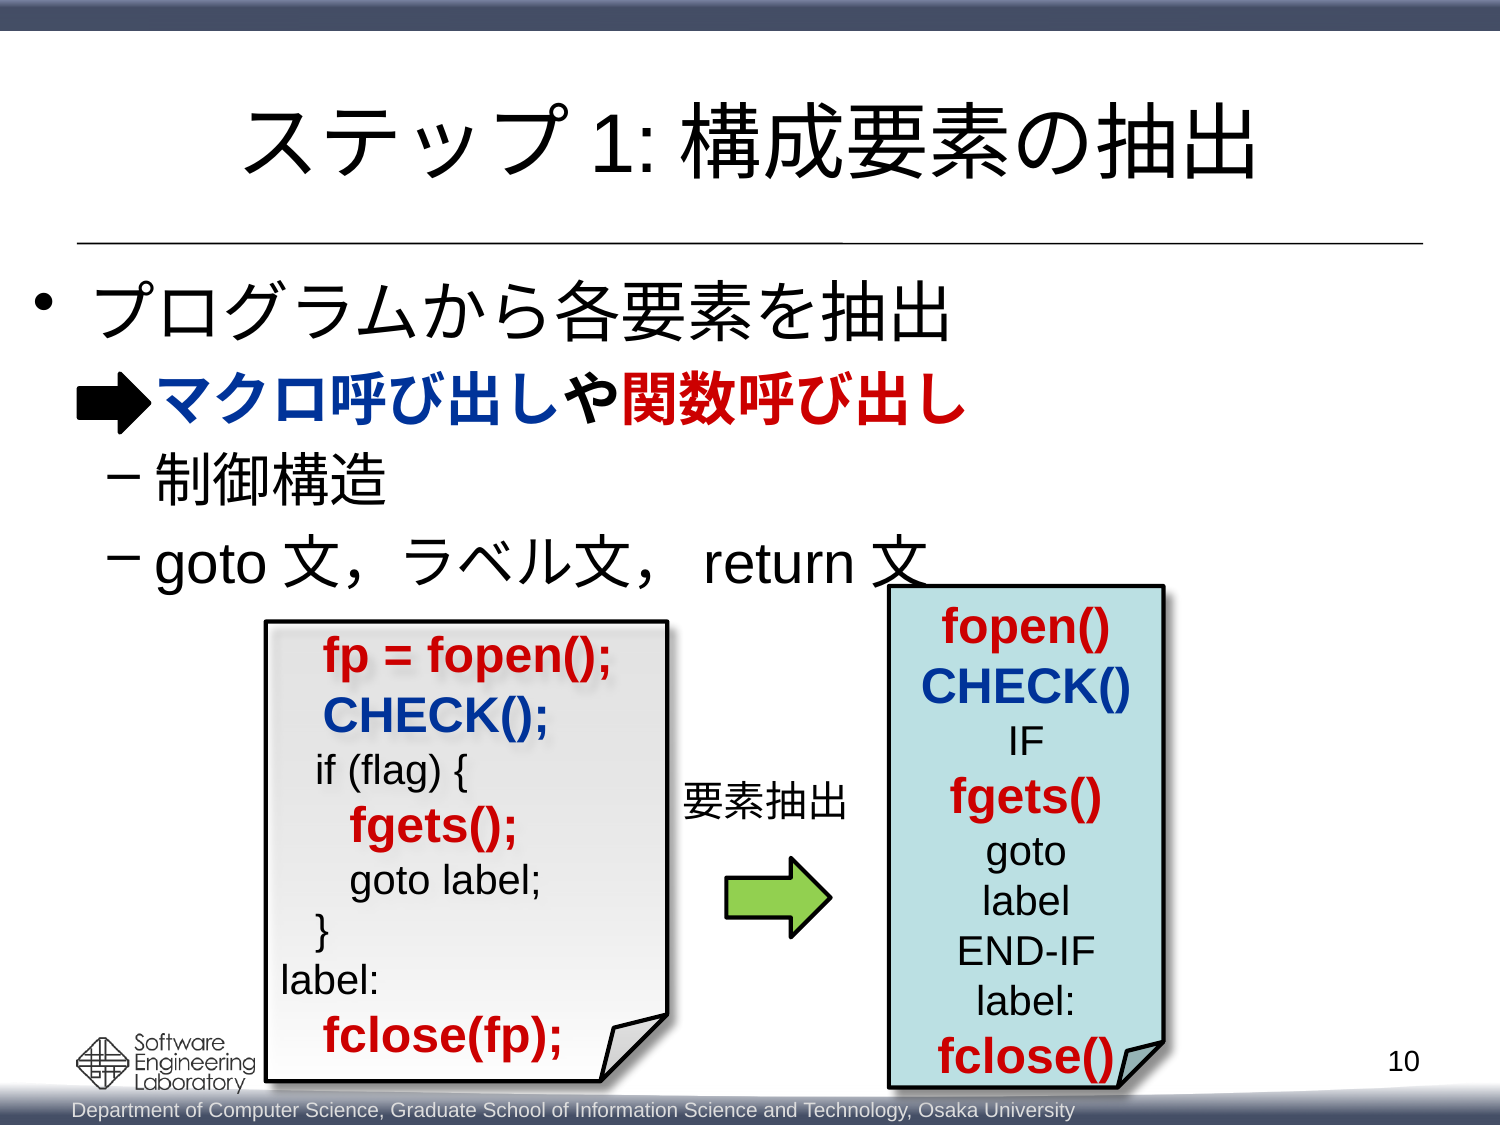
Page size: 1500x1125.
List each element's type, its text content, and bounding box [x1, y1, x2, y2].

text_box [76, 371, 152, 435]
title ステップ1:構成要素の抽出 [74, 44, 1424, 233]
text_box fp = fopen(); CHECK(); if (flag) { fgets(); goto label; } label: fclose(fp); [263, 619, 670, 1084]
text_box fopen() CHECK() IF fgets() goto label END-IF label: fclose() [886, 583, 1166, 1090]
text_box [724, 855, 833, 940]
text_box 要素抽出 [667, 767, 868, 832]
picture [0, 0, 1500, 31]
slide_number 10 [1246, 1034, 1436, 1083]
picture [0, 1082, 1500, 1125]
list プログラムから各要素を抽出 マクロ呼び出しや関数呼び出し 制御構造 goto文，ラベル文，return文 [17, 262, 1368, 1083]
